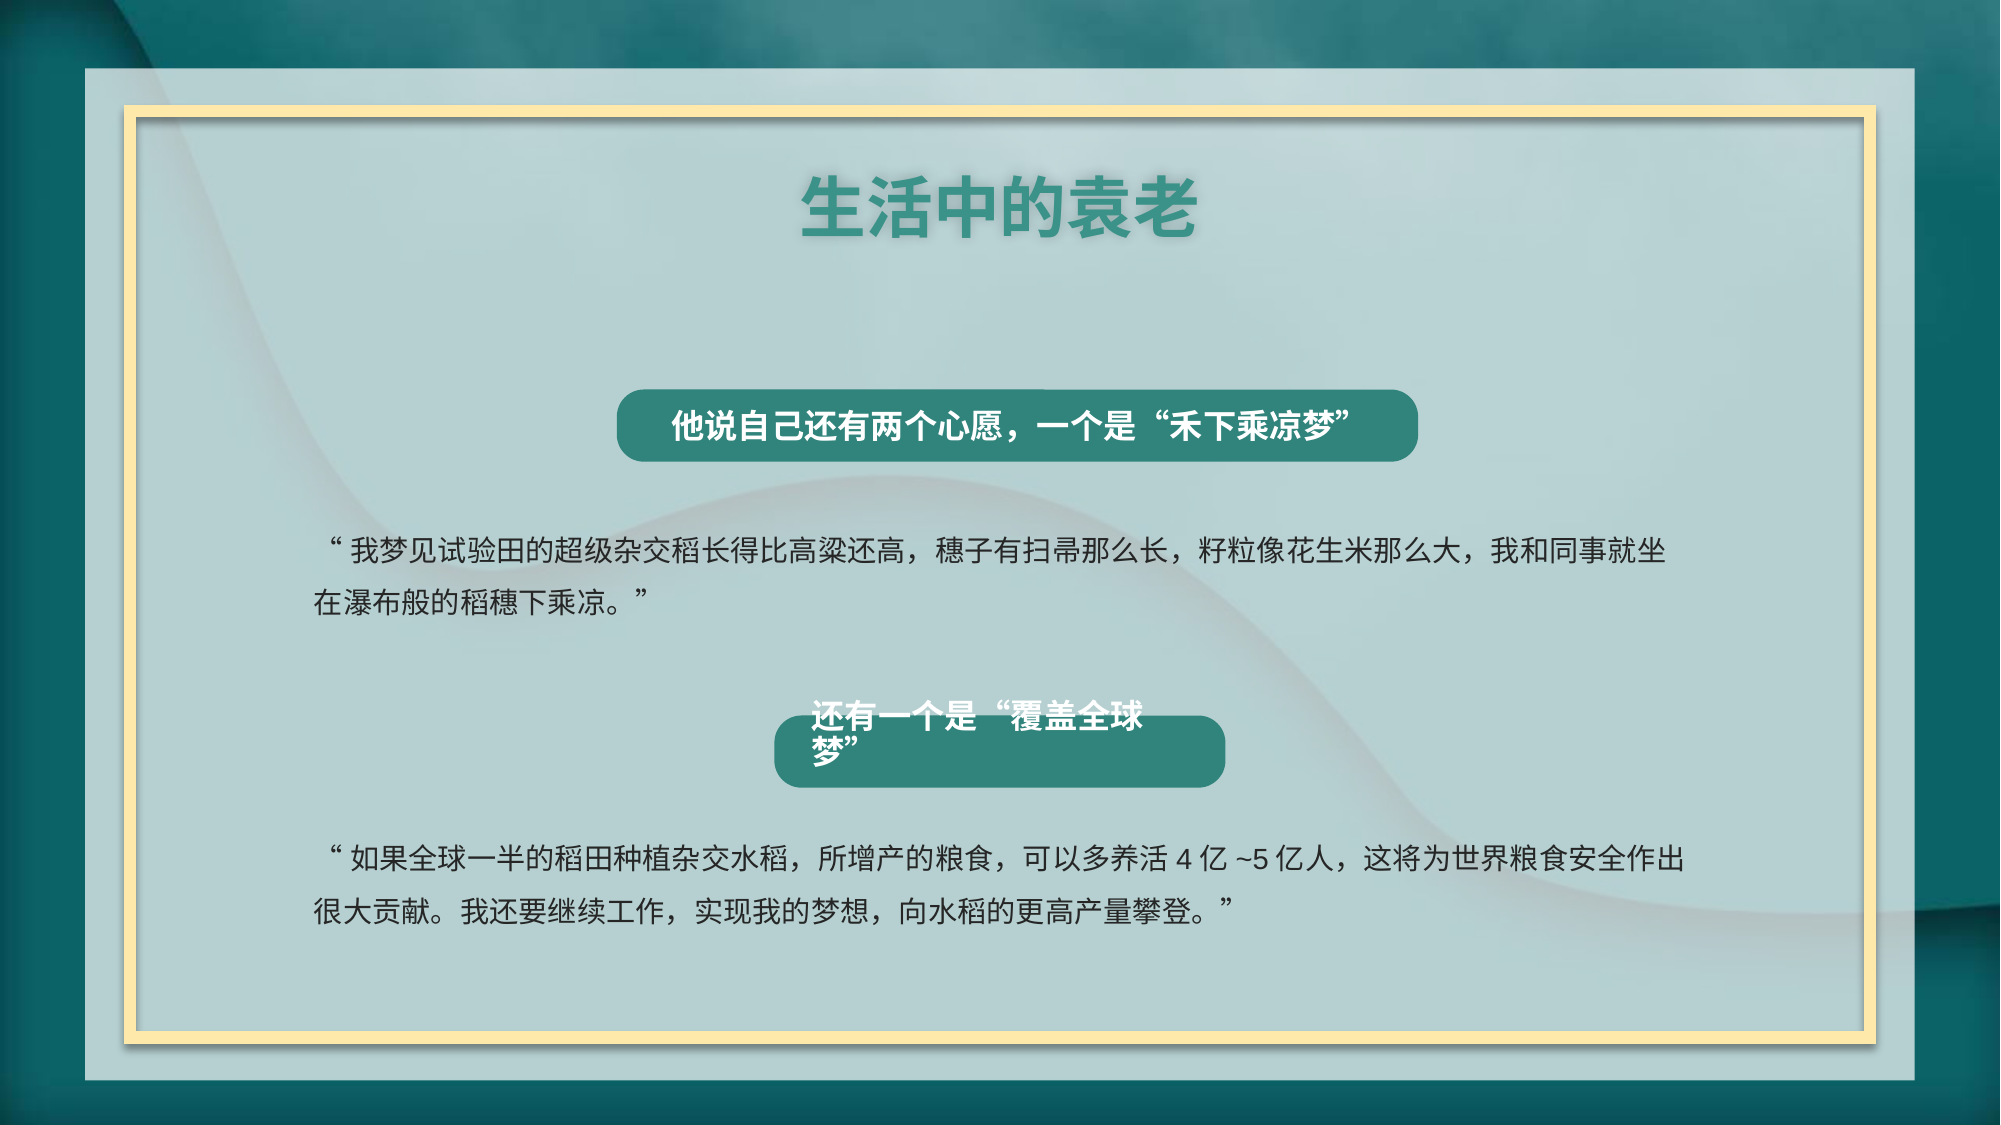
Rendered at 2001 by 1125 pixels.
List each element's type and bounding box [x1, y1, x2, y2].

text_box [774, 707, 1226, 788]
text_box [616, 381, 1419, 462]
picture [0, 0, 2000, 1125]
text_box [85, 68, 1915, 1081]
